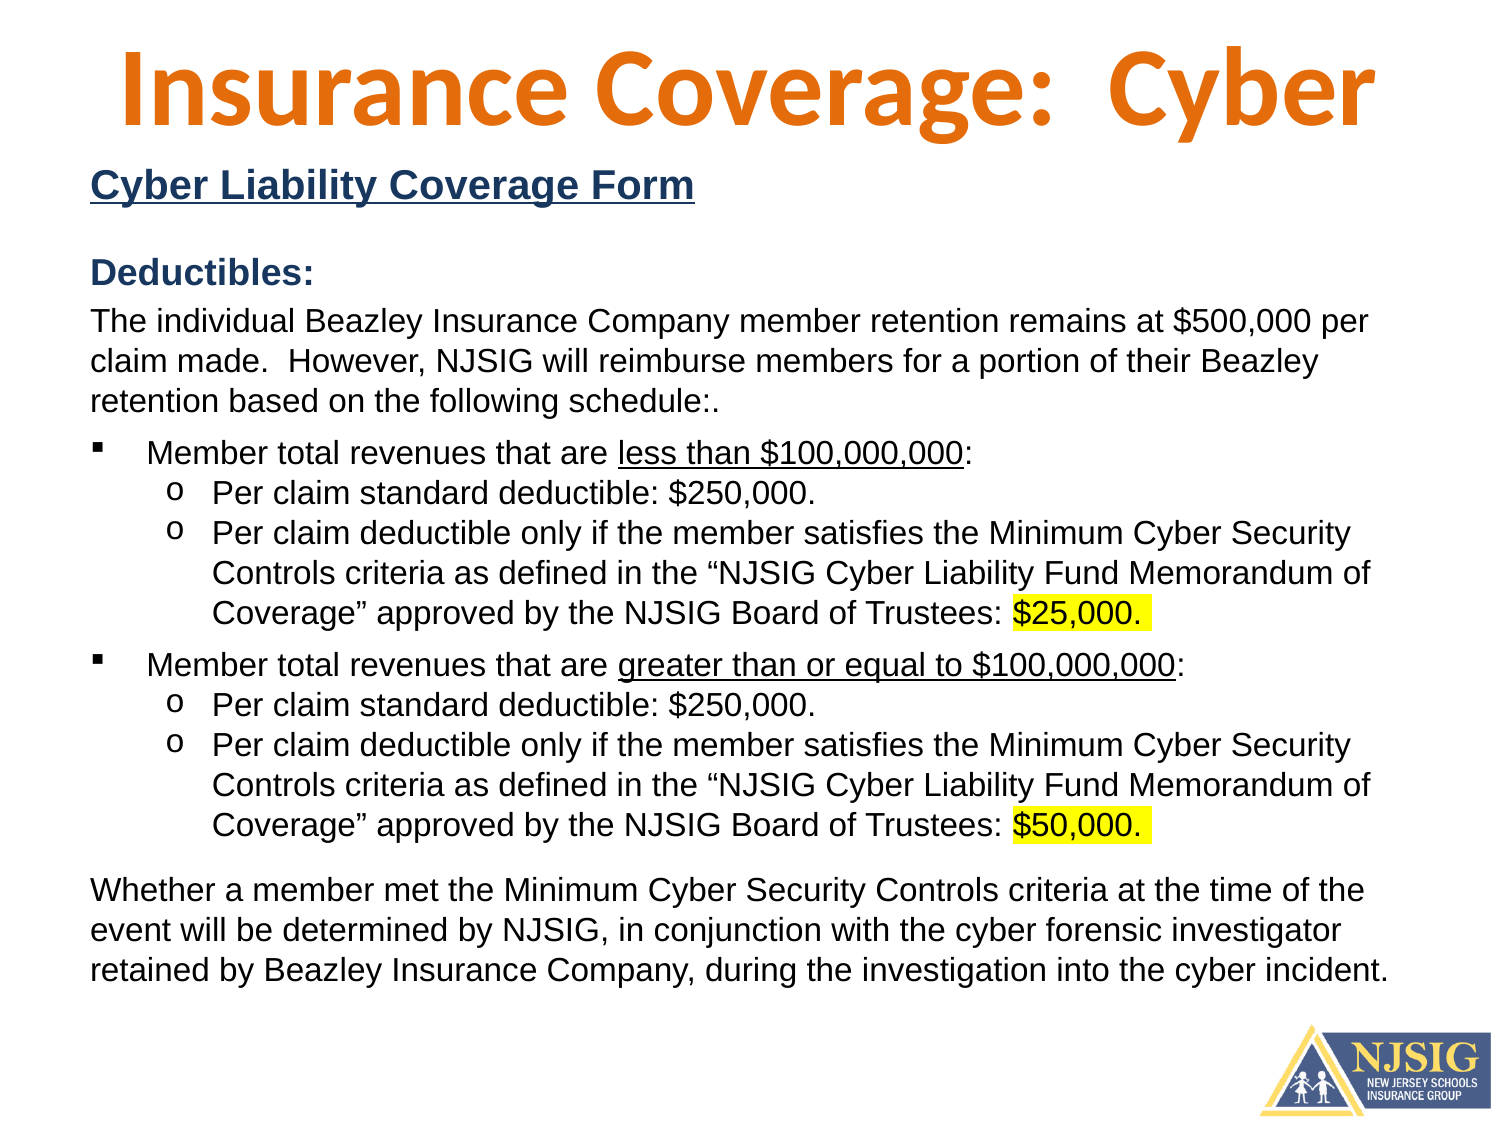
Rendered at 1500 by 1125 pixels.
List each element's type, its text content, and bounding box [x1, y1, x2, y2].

title Insurance Coverage: Cyber [0, 50, 1499, 156]
picture [1249, 1013, 1500, 1125]
list Cyber Liability Coverage Form Deductibles: The individual Beazley Insurance Company member retention remains at $500,000 per claim made. However, NJSIG will reimburse members for a portion of their Beazley retention based on the following schedule:. Member total revenues that are less than $100,000,000: Per claim standard deductible: $250,000. Per claim deductible only if the member satisfies the Minimum Cyber Security Controls criteria as defined in the “NJSIG Cyber Liability Fund Memorandum of Coverage” approved by the NJSIG Board of Trustees: $25,000. Member total revenues that are greater than or equal to $100,000,000: Per claim standard deductible: $250,000. Per claim deductible only if the member satisfies the Minimum Cyber Security Controls criteria as defined in the “NJSIG Cyber Liability Fund Memorandum of Coverage” approved by the NJSIG Board of Trustees: $50,000. Whether a member met the Minimum Cyber Security Controls criteria at the time of the event will be determined by NJSIG, in conjunction with the cyber forensic investigator retained by Beazley Insurance Company, during the investigation into the cyber incident. [75, 156, 1438, 1050]
